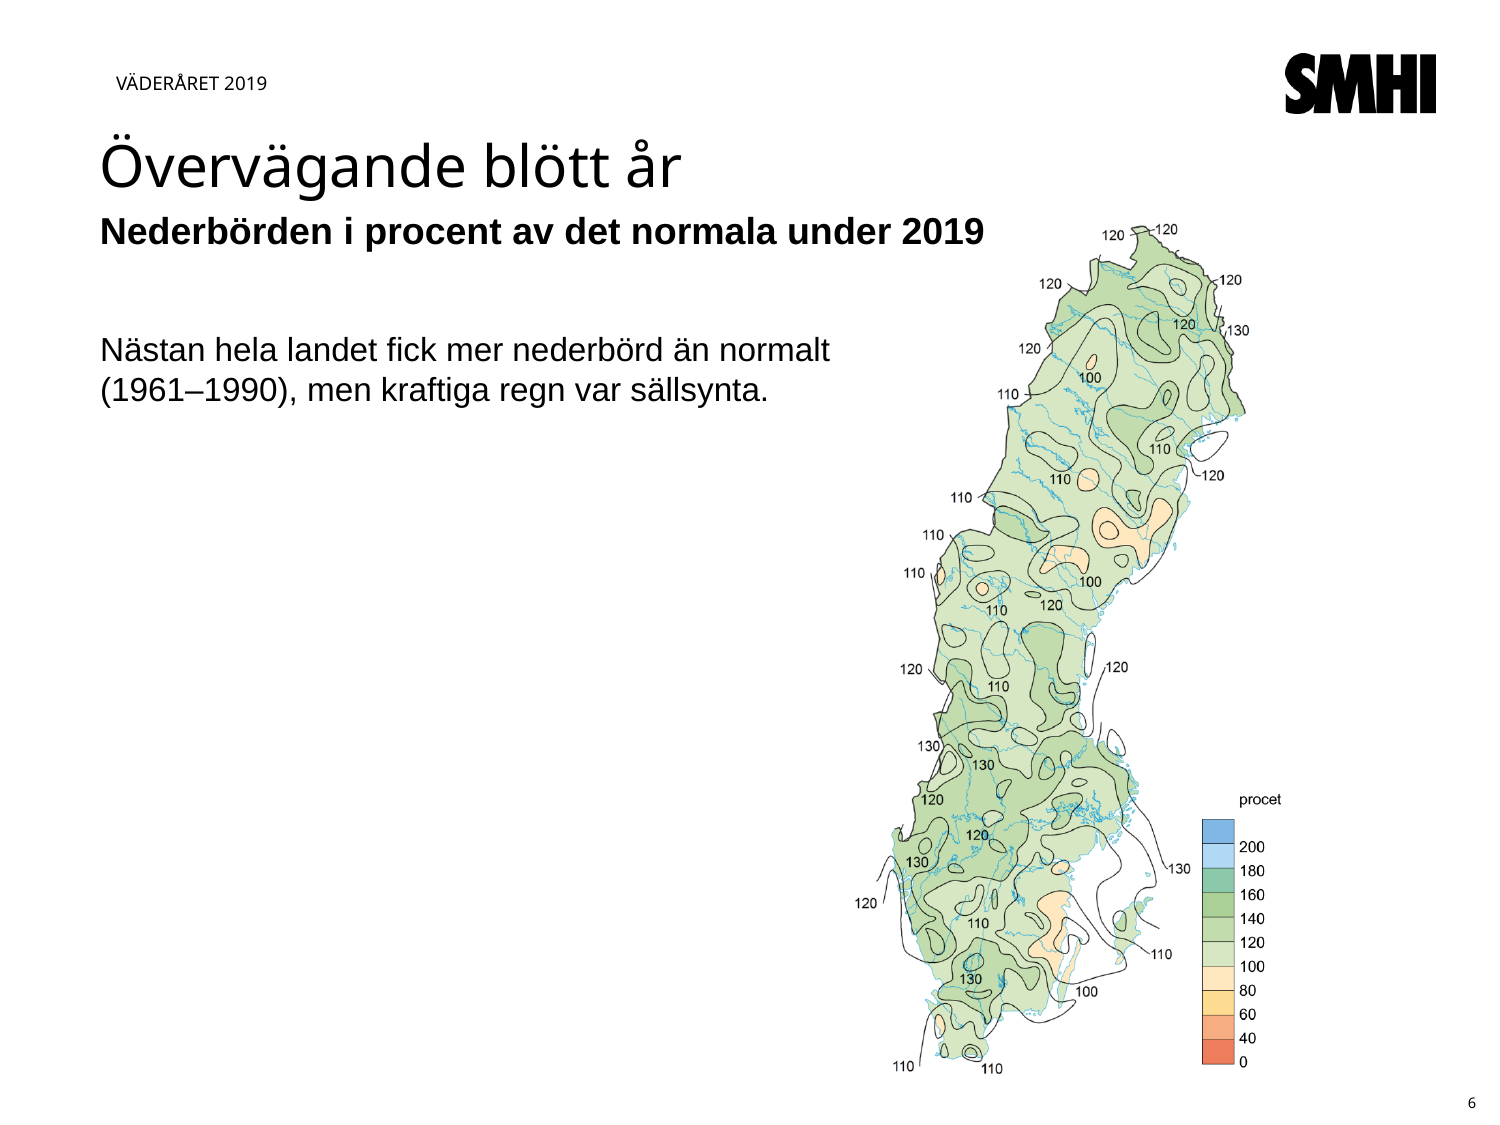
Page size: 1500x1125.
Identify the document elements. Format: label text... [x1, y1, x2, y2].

picture [851, 213, 1281, 1080]
slide_number 6 [1392, 1093, 1477, 1112]
picture [1285, 53, 1436, 114]
text_box Övervägande blött år Nederbörden i procent av det normala under 2019 [100, 129, 1353, 305]
text_box Nästan hela landet fick mer nederbörd än normalt (1961–1990), men kraftiga regn var sällsynta. [100, 328, 845, 409]
text_box VÄDERÅRET 2019 [116, 71, 268, 95]
